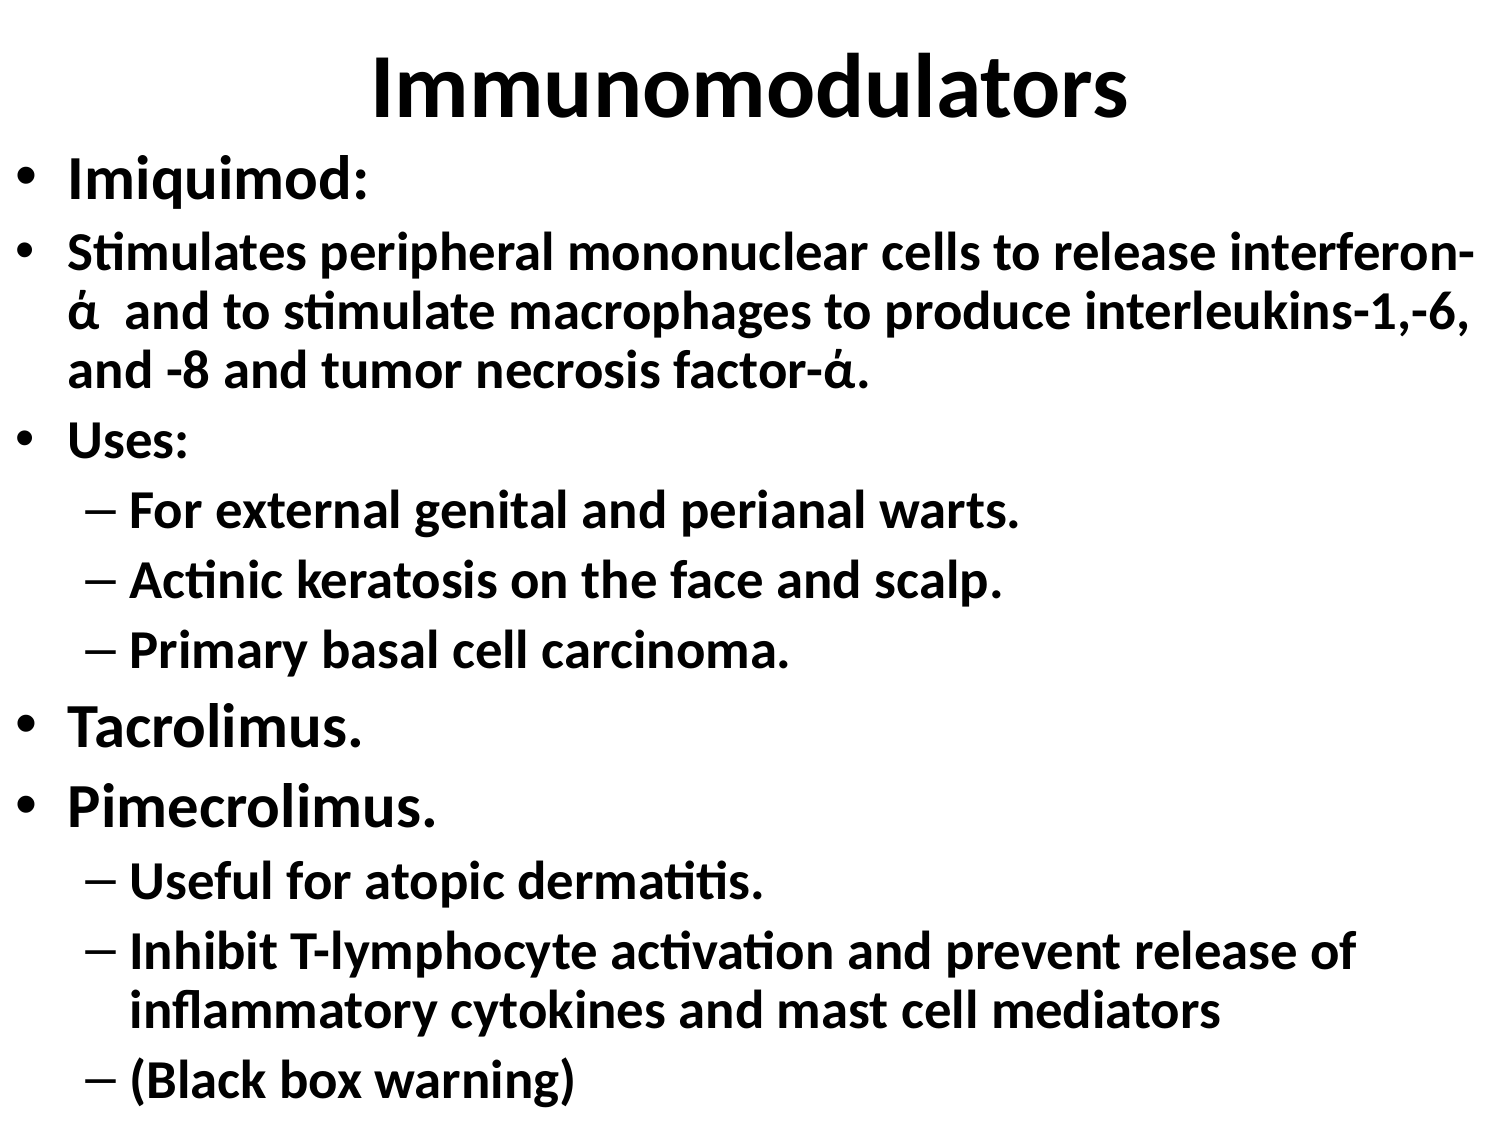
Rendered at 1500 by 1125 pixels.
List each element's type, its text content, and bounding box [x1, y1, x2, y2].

title Immunomodulators [0, 0, 1500, 137]
list Imiquimod: Stimulates peripheral mononuclear cells to release interferon- ά and to stimulate macrophages to produce interleukins-1,-6, and -8 and tumor necrosis factor-ά. Uses: For external genital and perianal warts. Actinic keratosis on the face and scalp. Primary basal cell carcinoma. Tacrolimus. Pimecrolimus. Useful for atopic dermatitis. Inhibit T-lymphocyte activation and prevent release of inflammatory cytokines and mast cell mediators (Black box warning) [0, 137, 1500, 1125]
